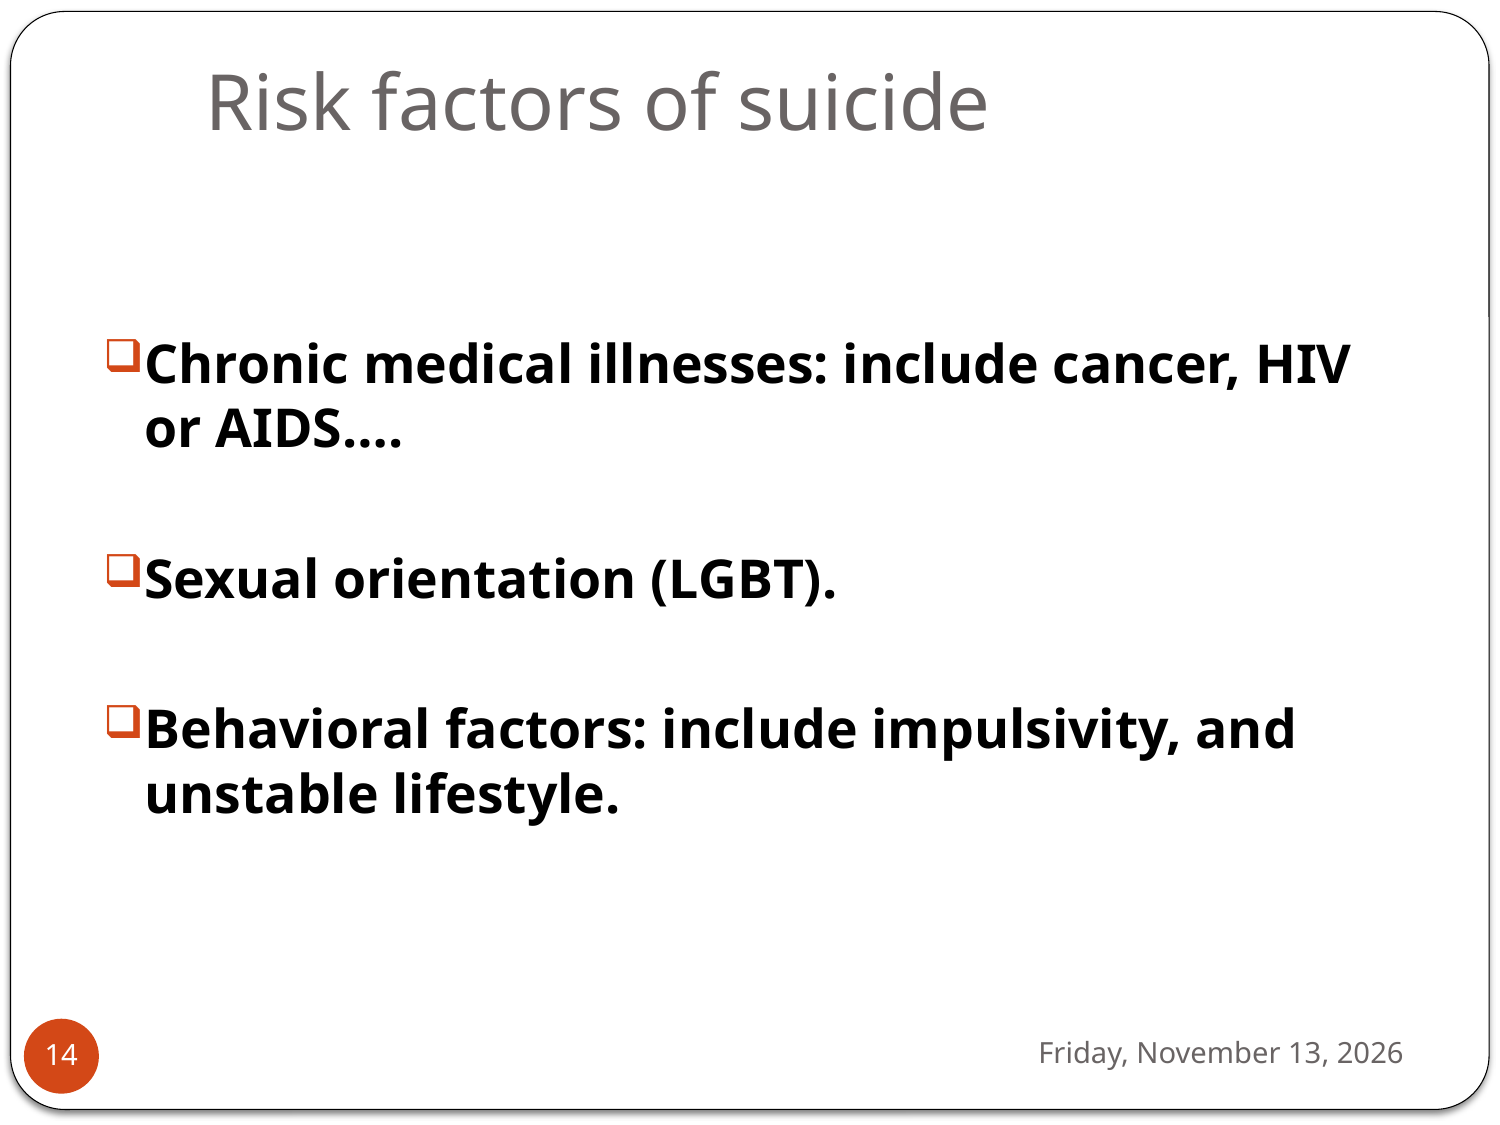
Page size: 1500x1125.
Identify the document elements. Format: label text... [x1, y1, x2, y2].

list Chronic medical illnesses: include cancer, HIV or AIDS…. Sexual orientation (LGBT). Behavioral factors: include impulsivity, and unstable lifestyle. [88, 237, 1425, 988]
title Risk factors of suicide [150, 45, 1425, 161]
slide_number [1012, 1015, 1419, 1094]
slide_number 14 [23, 1018, 99, 1094]
